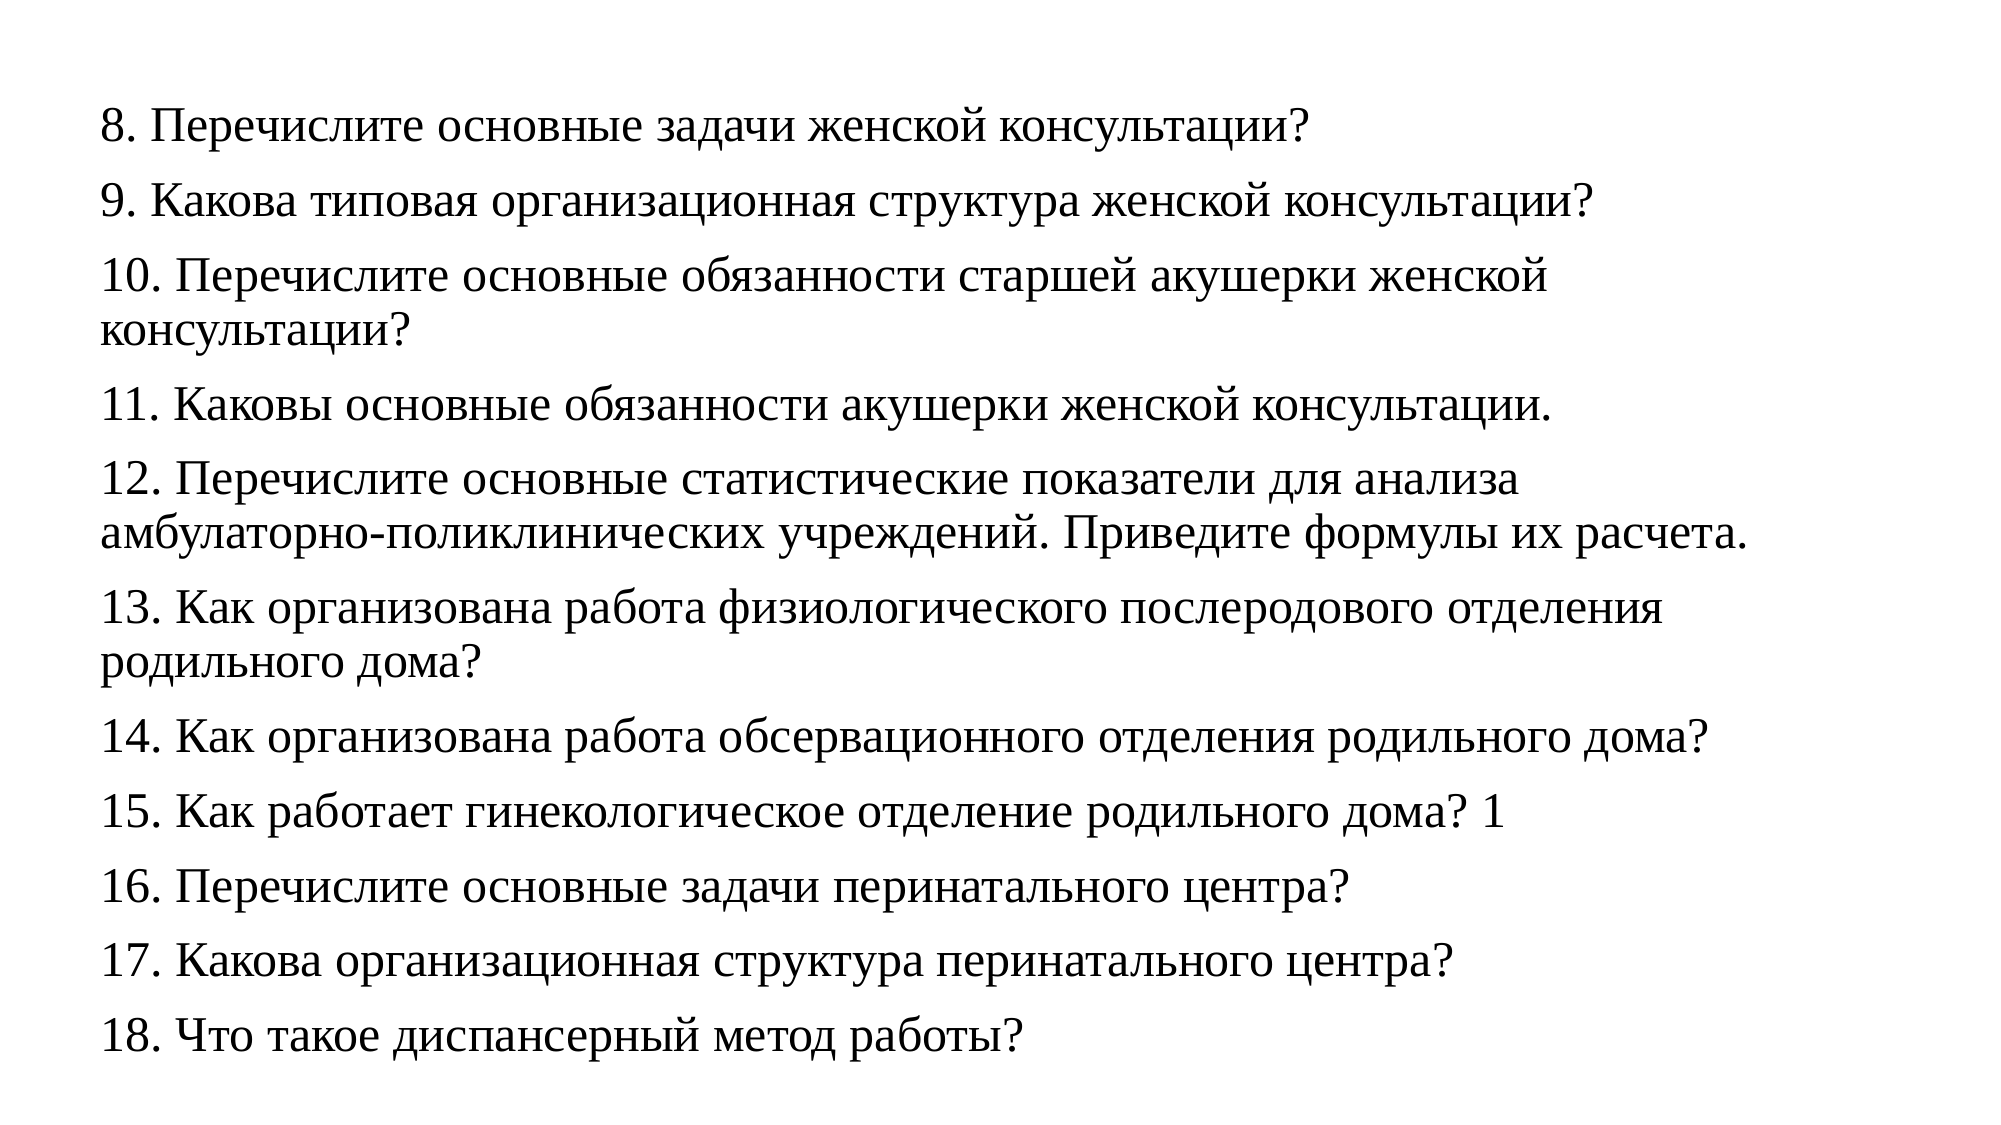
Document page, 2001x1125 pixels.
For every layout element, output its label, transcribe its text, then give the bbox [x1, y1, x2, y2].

list 8. Перечислите основные задачи женской консультации? 9. Какова типовая организационная структура женской консультации? 10. Перечислите основные обязанности старшей акушерки женской консультации? 11. Каковы основные обязанности акушерки женской консультации. 12. Перечислите основные статистические показатели для анализа амбулаторно-поликлинических учреждений. Приведите формулы их расчета. 13. Как организована работа физиологического послеродового отделения родильного дома? 14. Как организована работа обсервационного отделения родильного дома? 15. Как работает гинекологическое отделение родильного дома? 1 16. Перечислите основные задачи перинатального центра? 17. Какова организационная структура перинатального центра? 18. Что такое диспансерный метод работы? [85, 90, 1811, 805]
